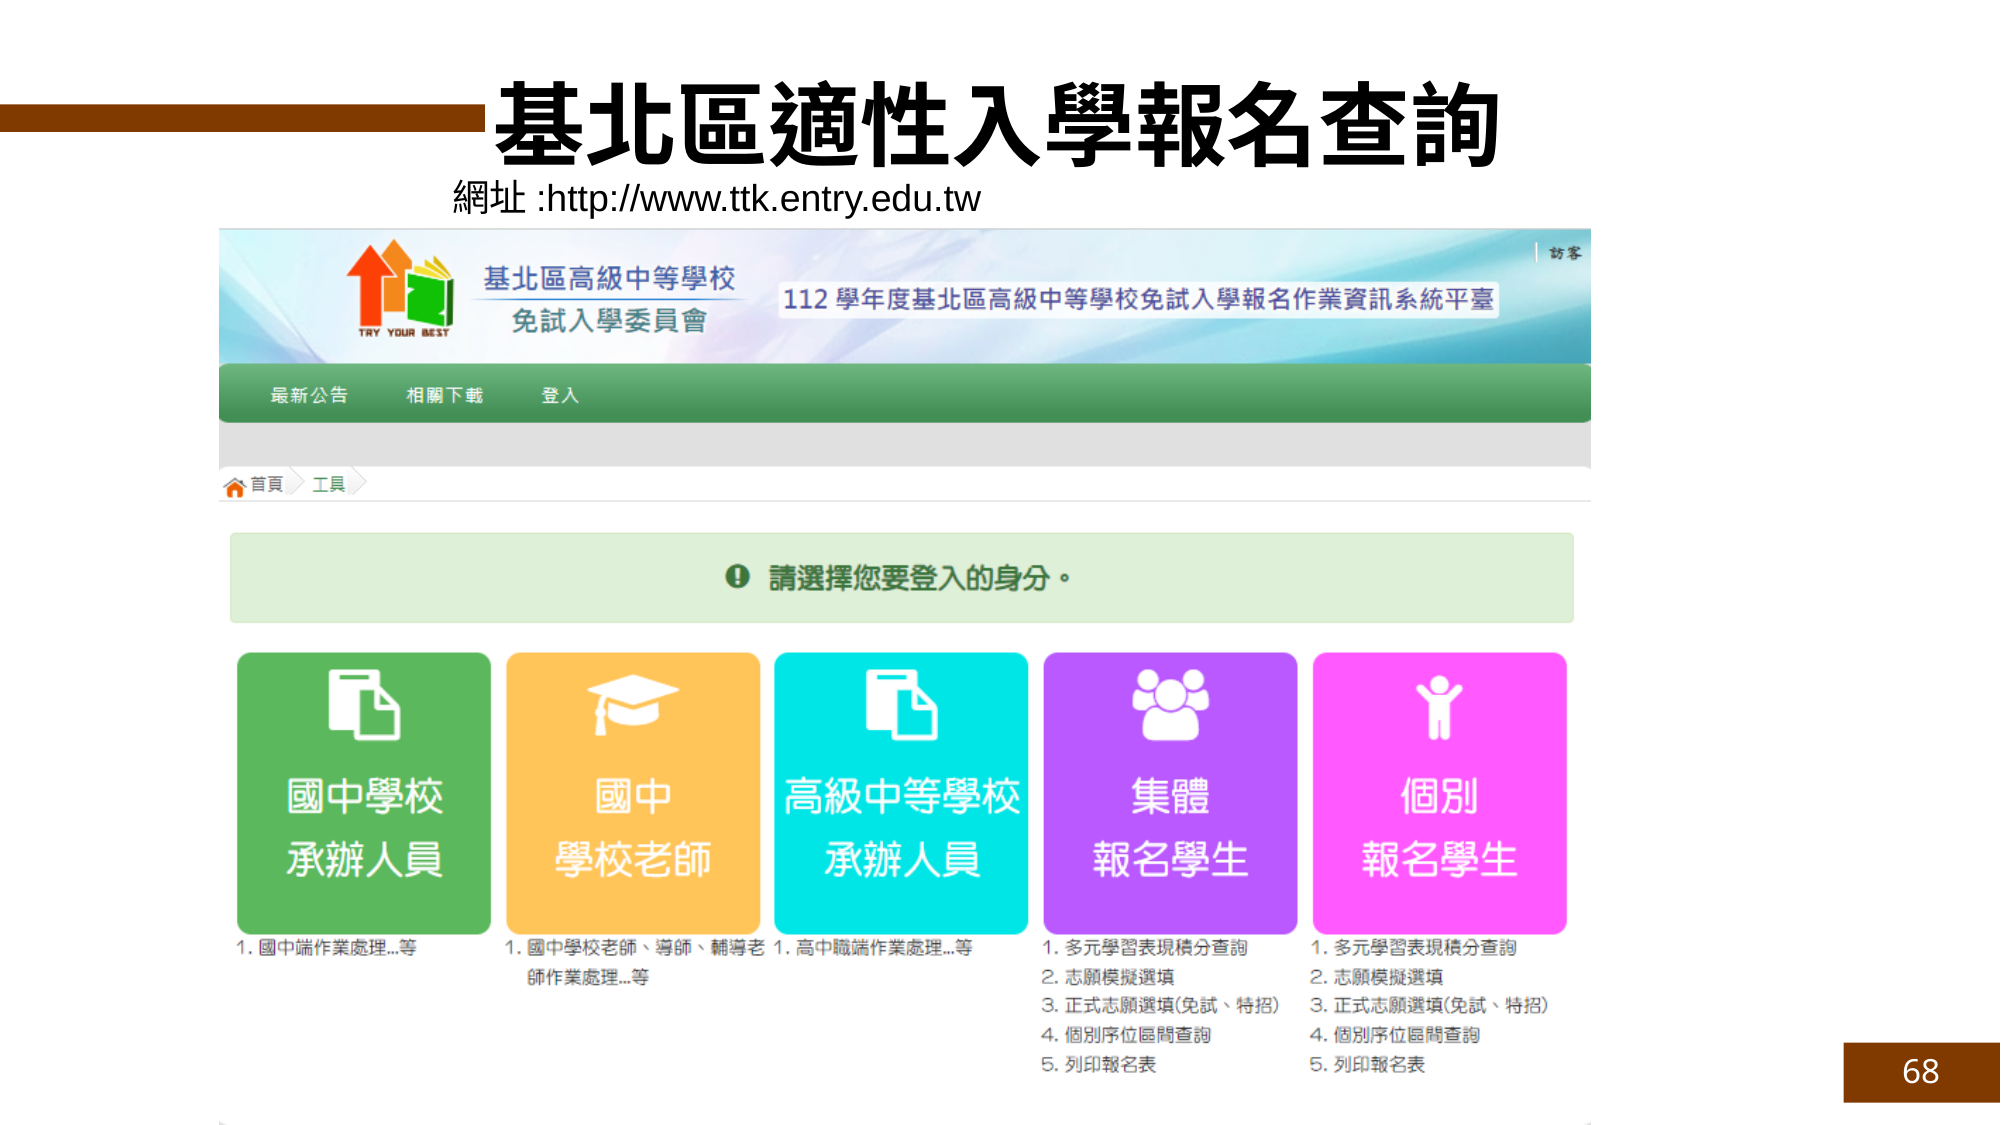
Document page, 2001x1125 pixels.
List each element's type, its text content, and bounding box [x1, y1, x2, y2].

text_box [1843, 1042, 2000, 1104]
slide_number 68 [1884, 1042, 1958, 1103]
text_box [0, 103, 461, 133]
text_box 基北區適性入學報名查詢 [461, 67, 1534, 178]
text_box 網址:http://www.ttk.entry.edu.tw [437, 166, 997, 227]
picture [219, 227, 1591, 1125]
